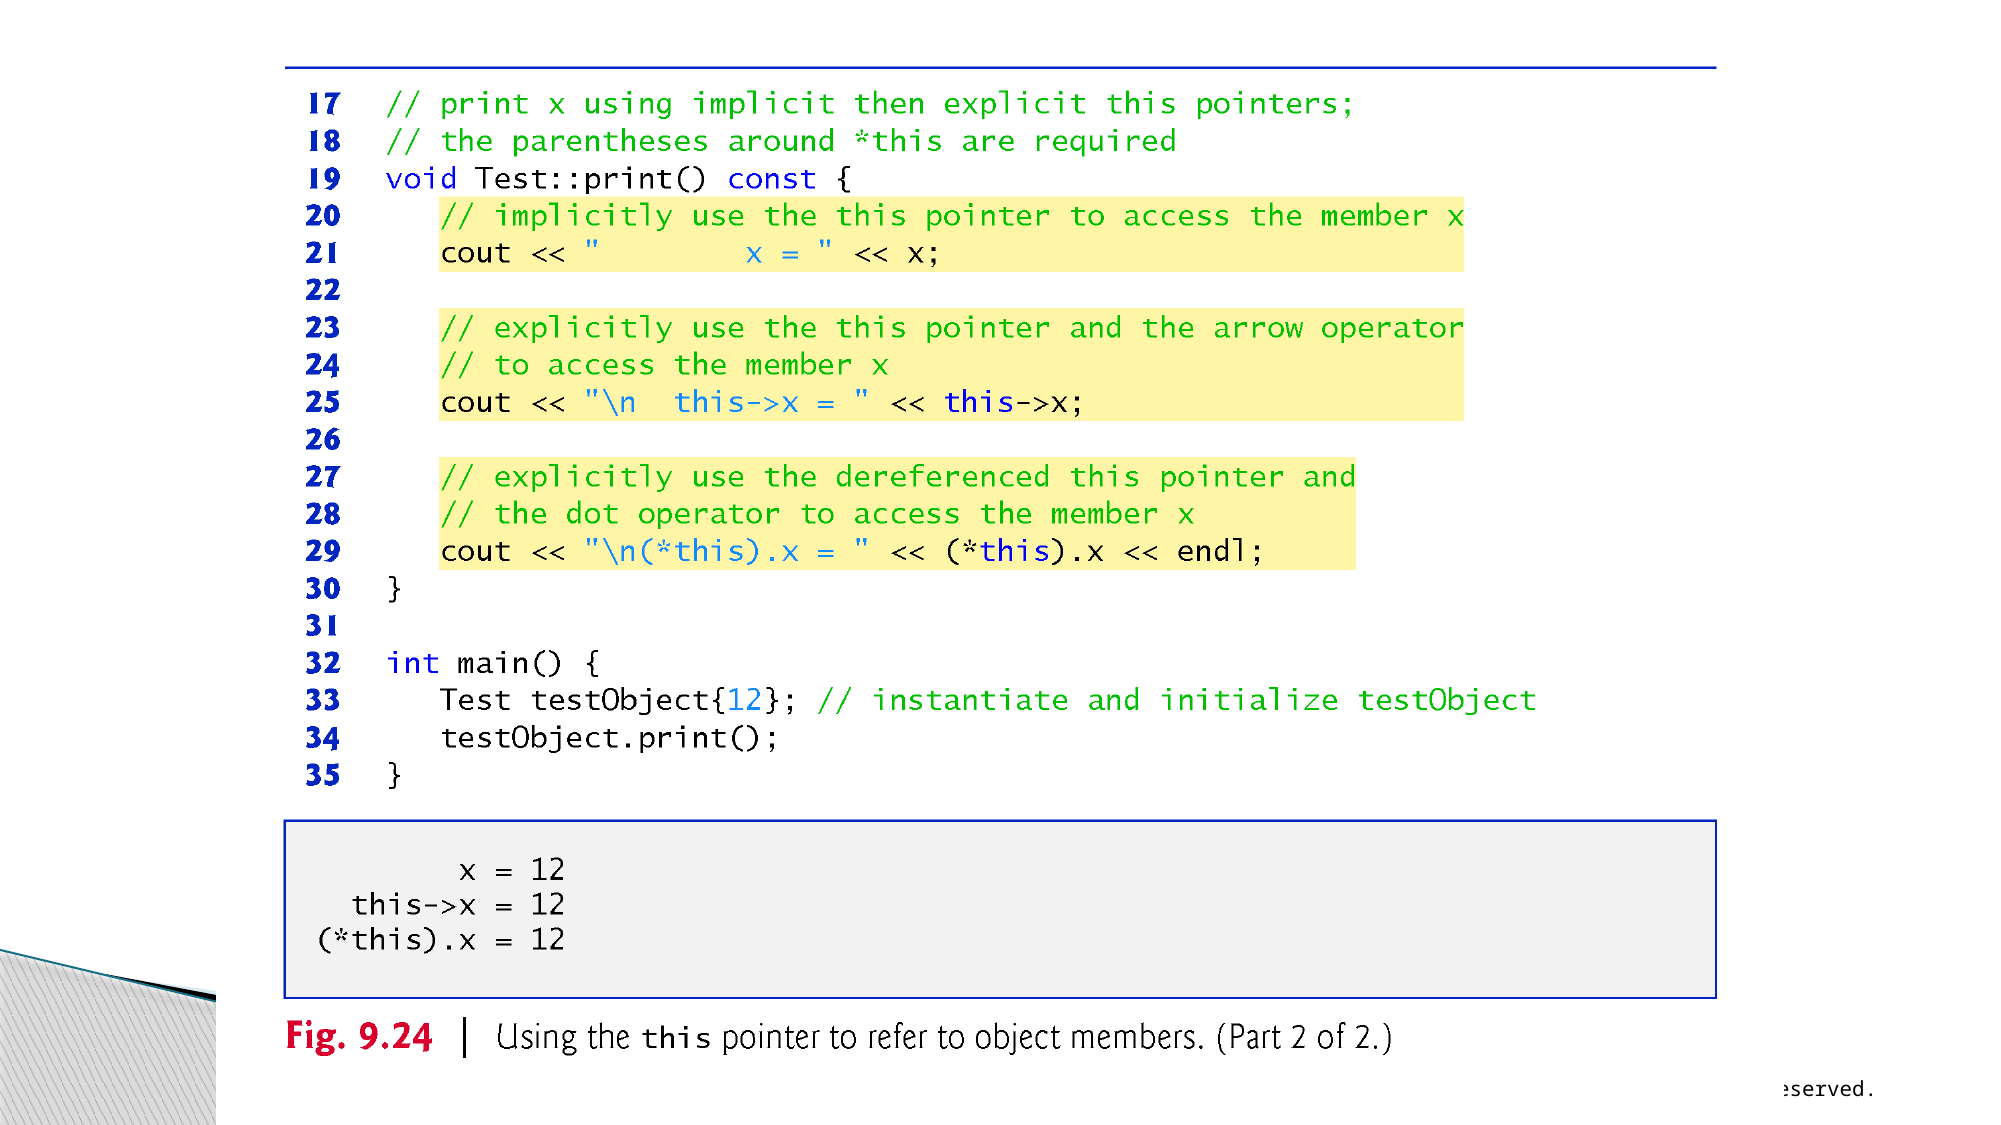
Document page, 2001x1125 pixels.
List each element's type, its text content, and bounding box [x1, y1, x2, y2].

footer ©1992-2017 by Pearson Education, Inc. All Rights Reserved. [1790, 1051, 1892, 1112]
picture [216, 0, 1784, 1125]
